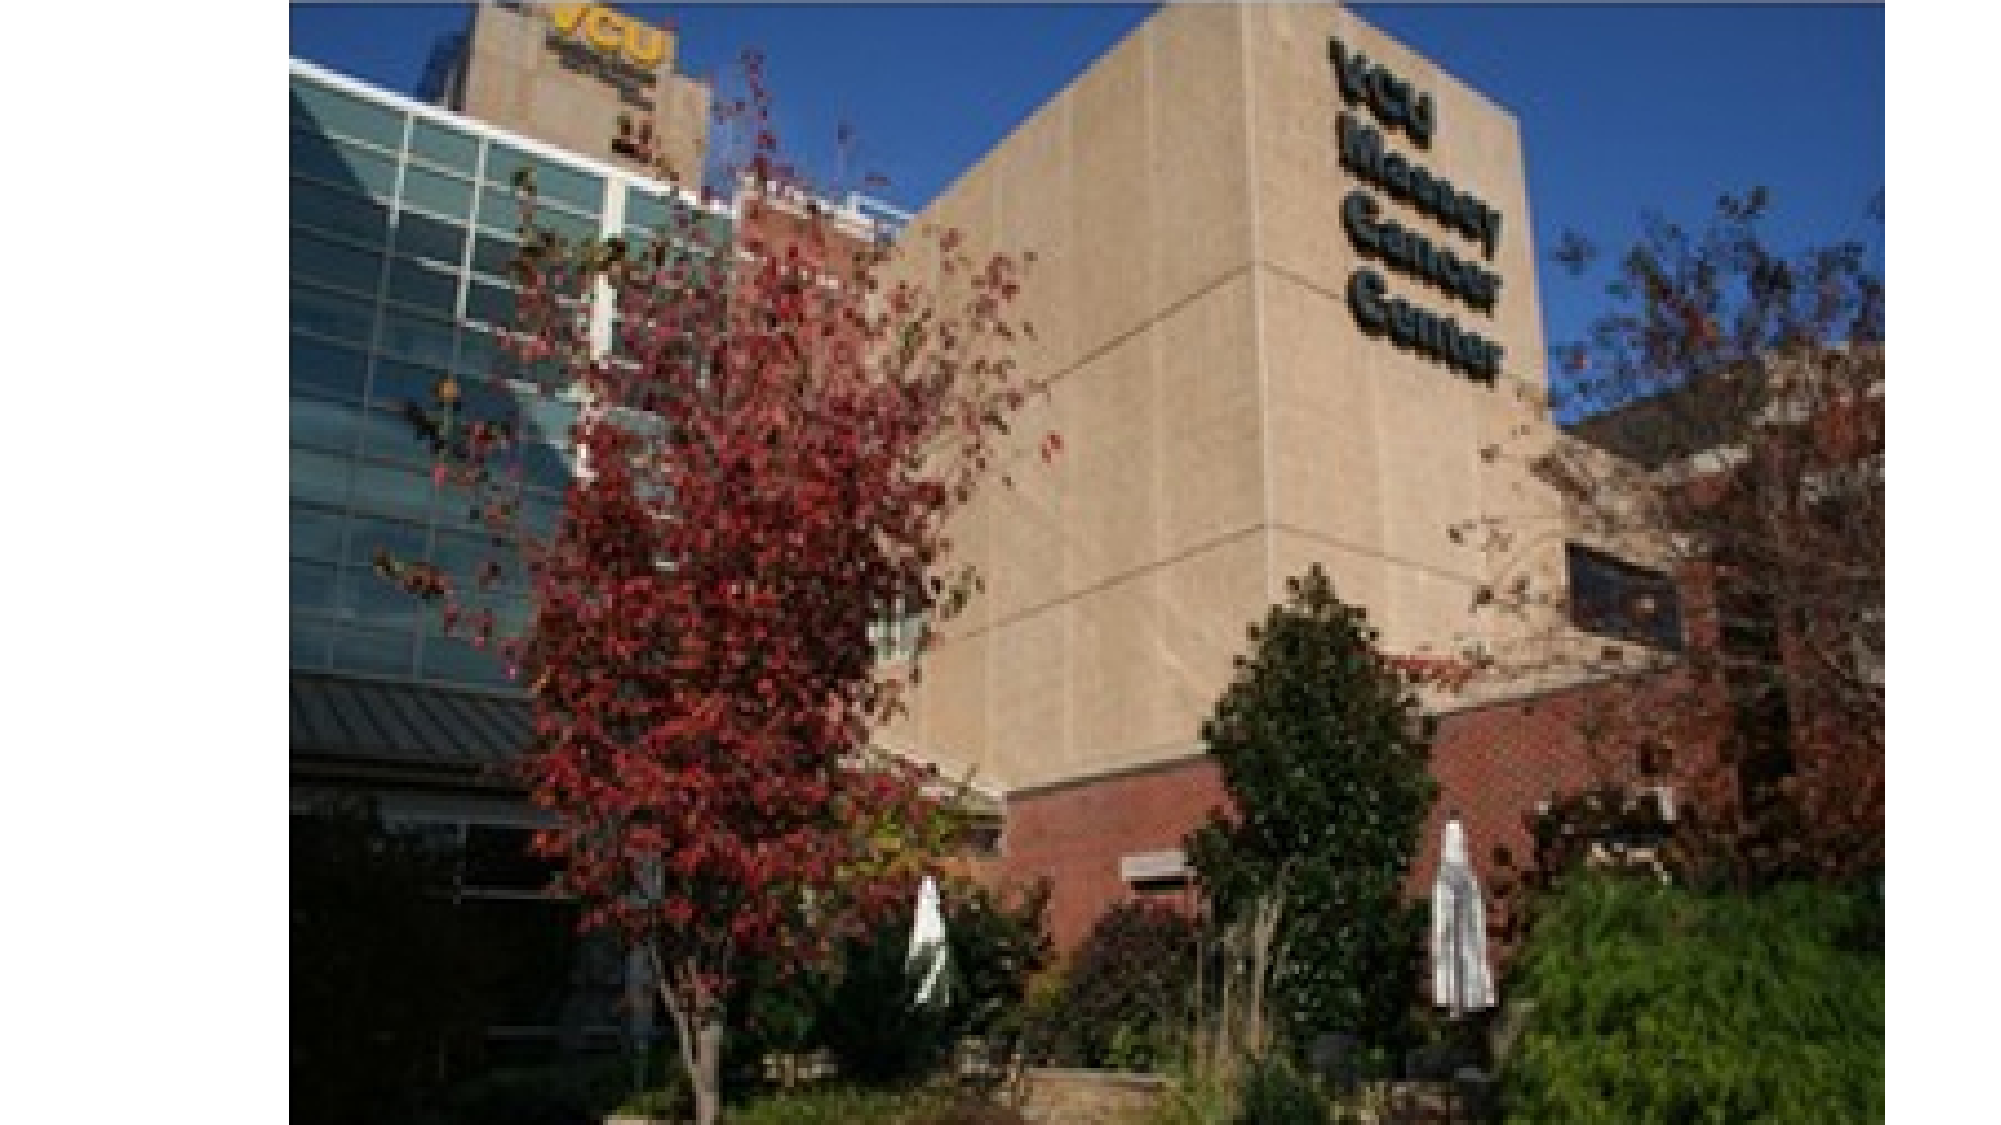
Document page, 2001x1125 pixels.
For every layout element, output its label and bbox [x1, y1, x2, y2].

picture [288, 0, 1885, 1125]
